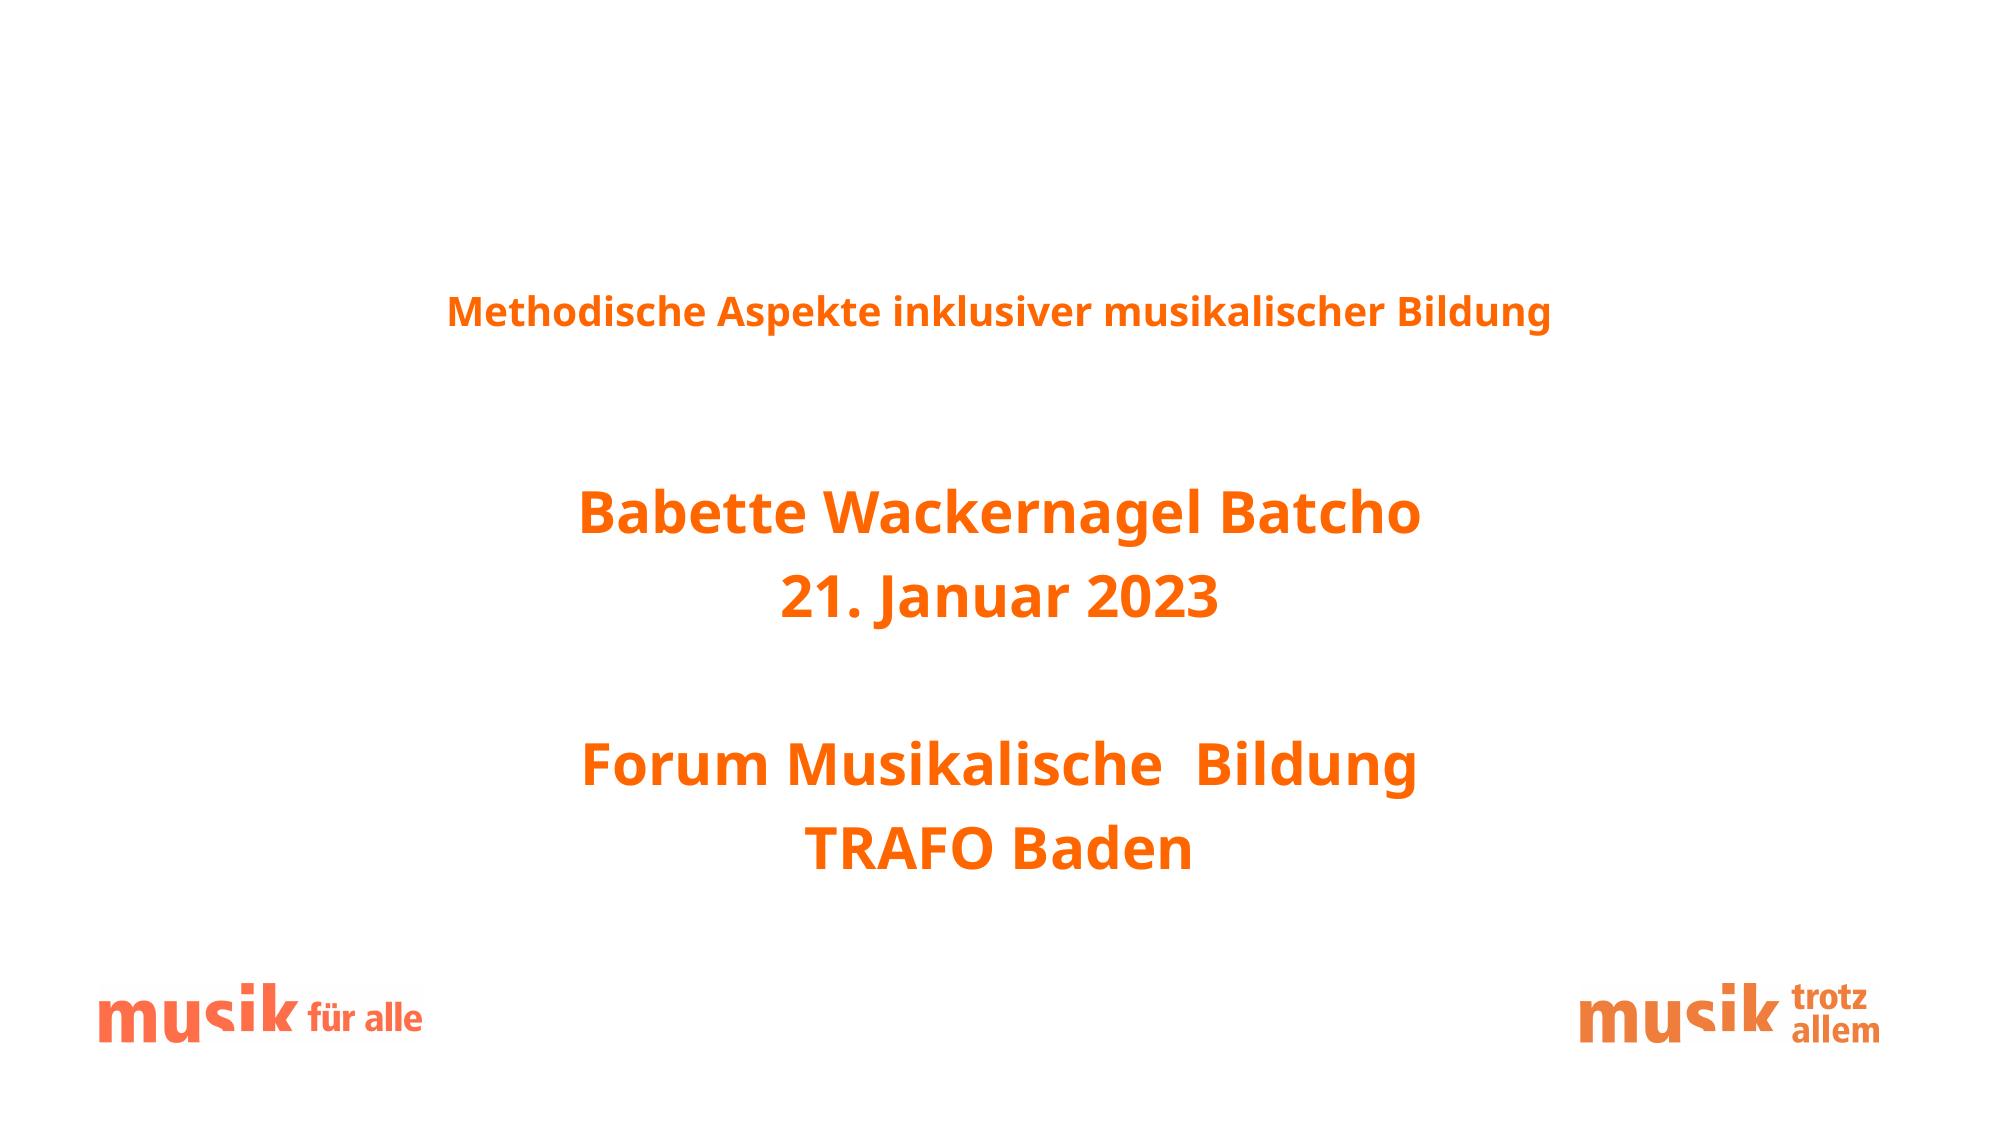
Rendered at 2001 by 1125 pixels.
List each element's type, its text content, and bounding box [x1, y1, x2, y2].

title Methodische Aspekte inklusiver musikalischer Bildung [351, 198, 1627, 436]
picture [1579, 983, 1879, 1043]
subtitle Babette Wackernagel Batcho 21. Januar 2023 Forum Musikalische Bildung TRAFO Baden [474, 385, 1525, 964]
picture [99, 983, 422, 1043]
